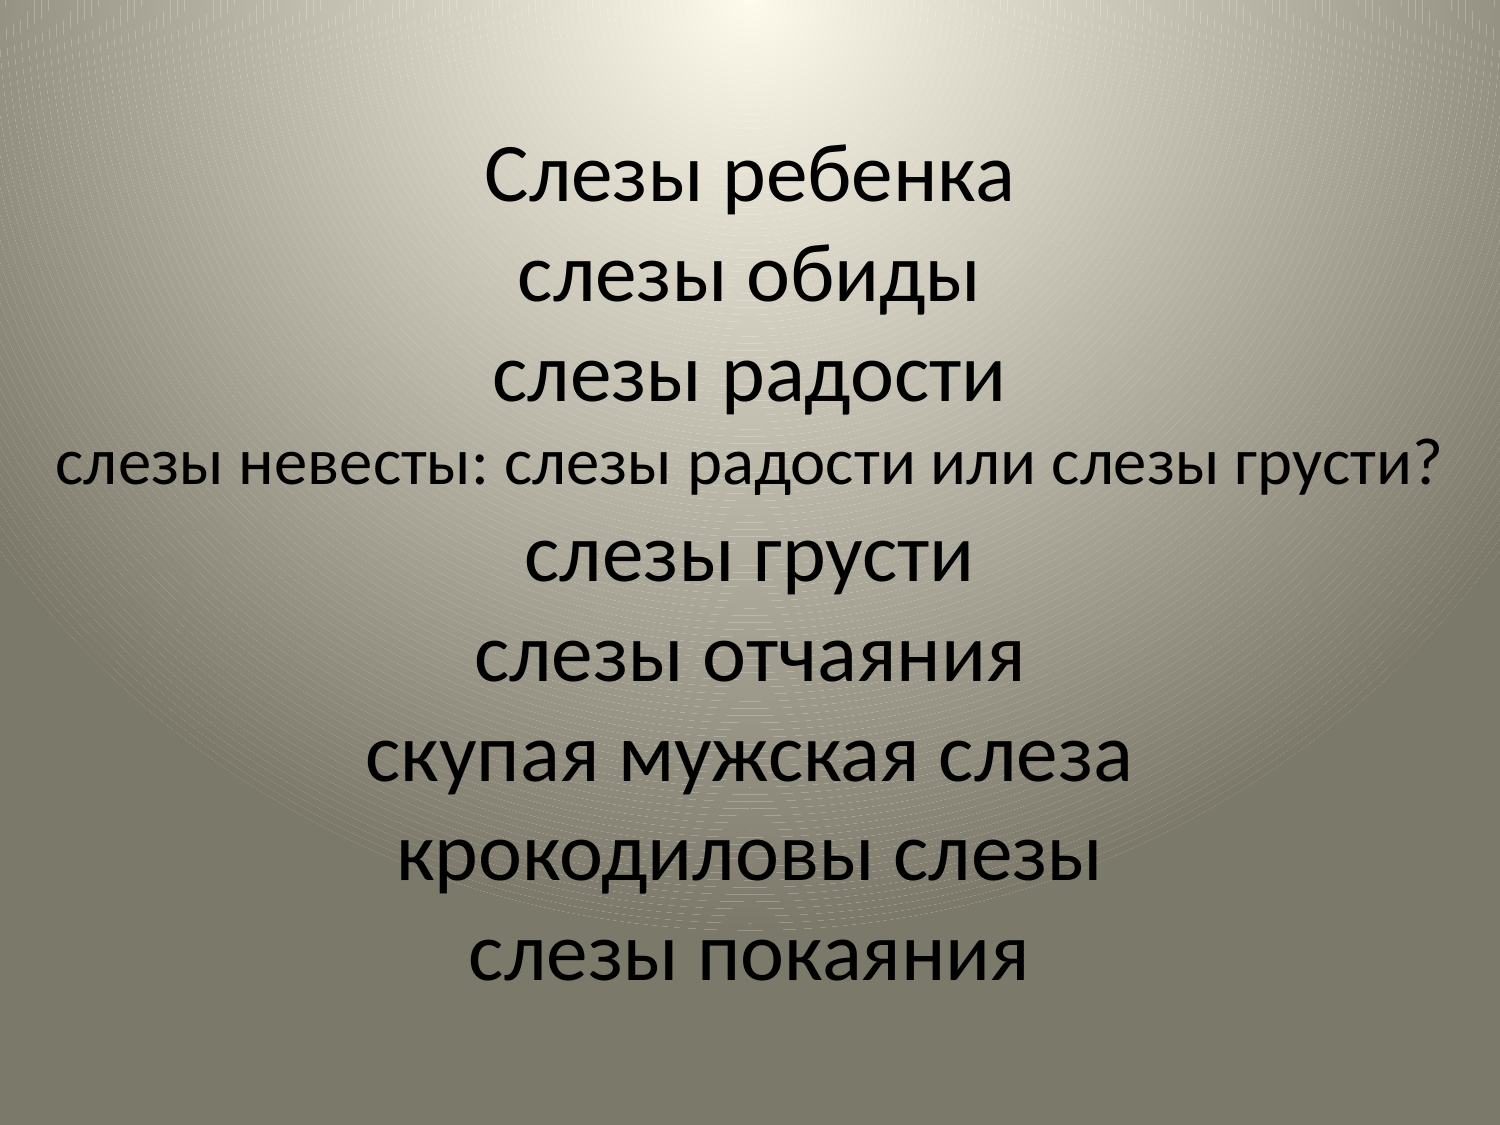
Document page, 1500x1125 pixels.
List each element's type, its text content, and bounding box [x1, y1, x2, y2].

title Слезы ребенка слезы обиды слезы радости слезы невесты: слезы радости или слезы грусти? слезы грусти слезы отчаяния скупая мужская слеза крокодиловы слезы слезы покаяния [0, 45, 1500, 1071]
